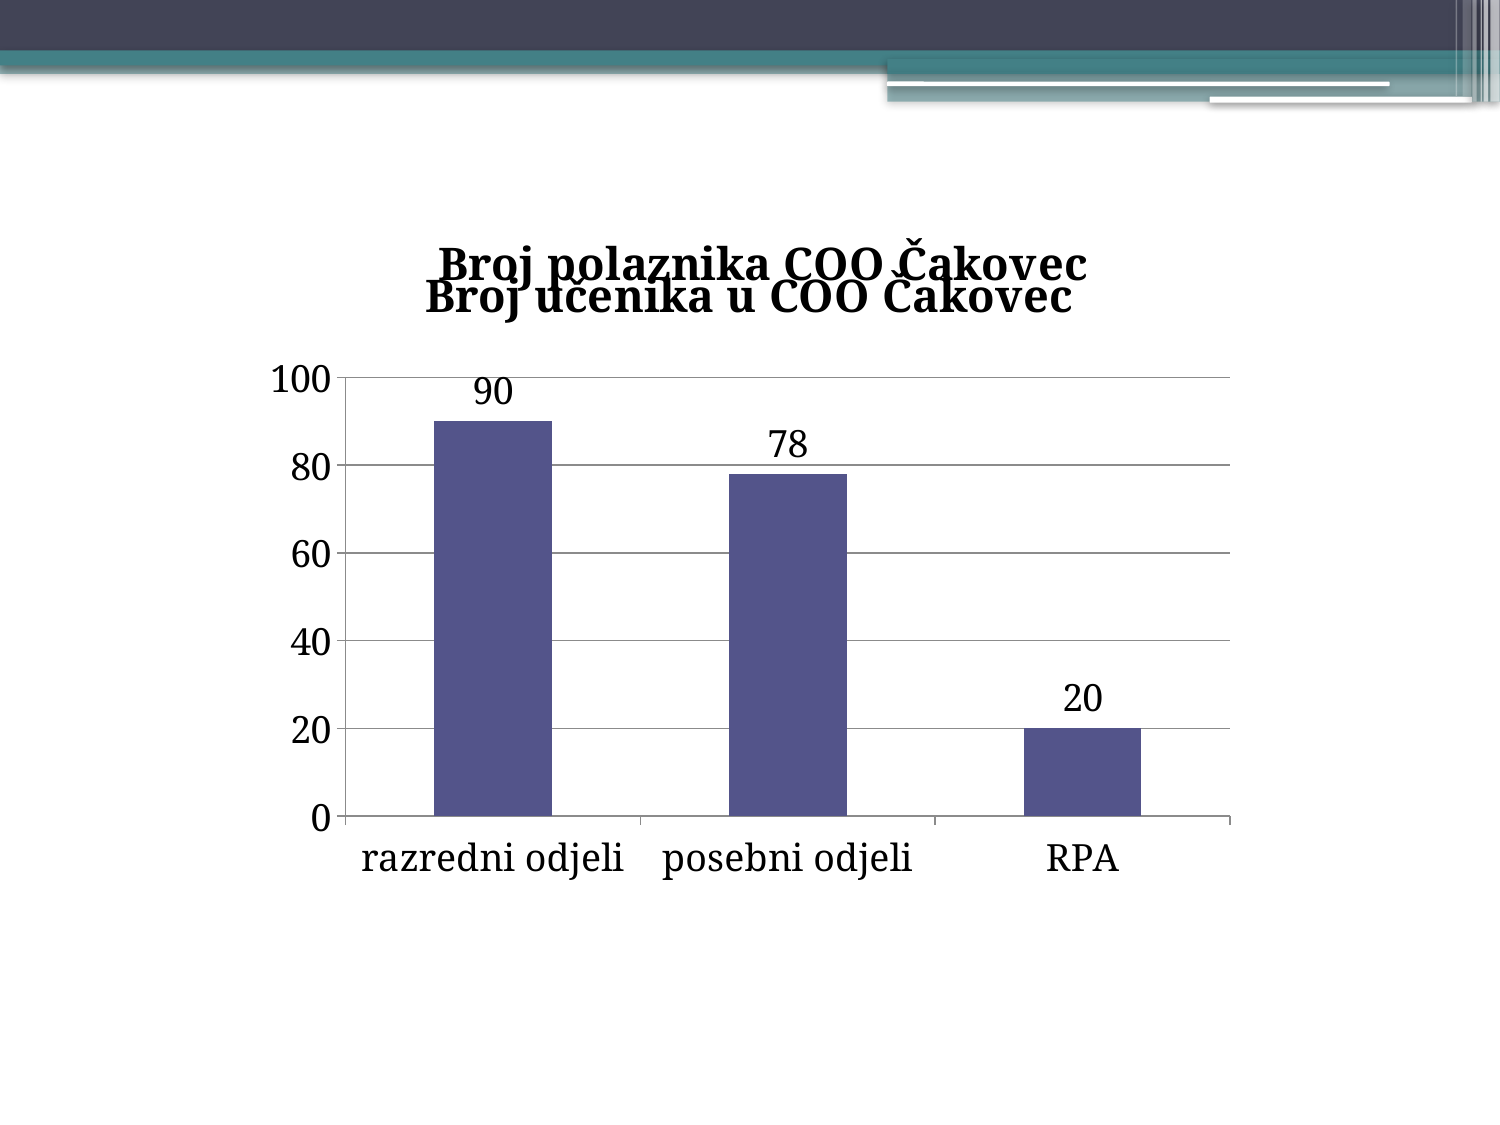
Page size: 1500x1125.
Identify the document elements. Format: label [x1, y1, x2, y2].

chart [88, 195, 1439, 906]
